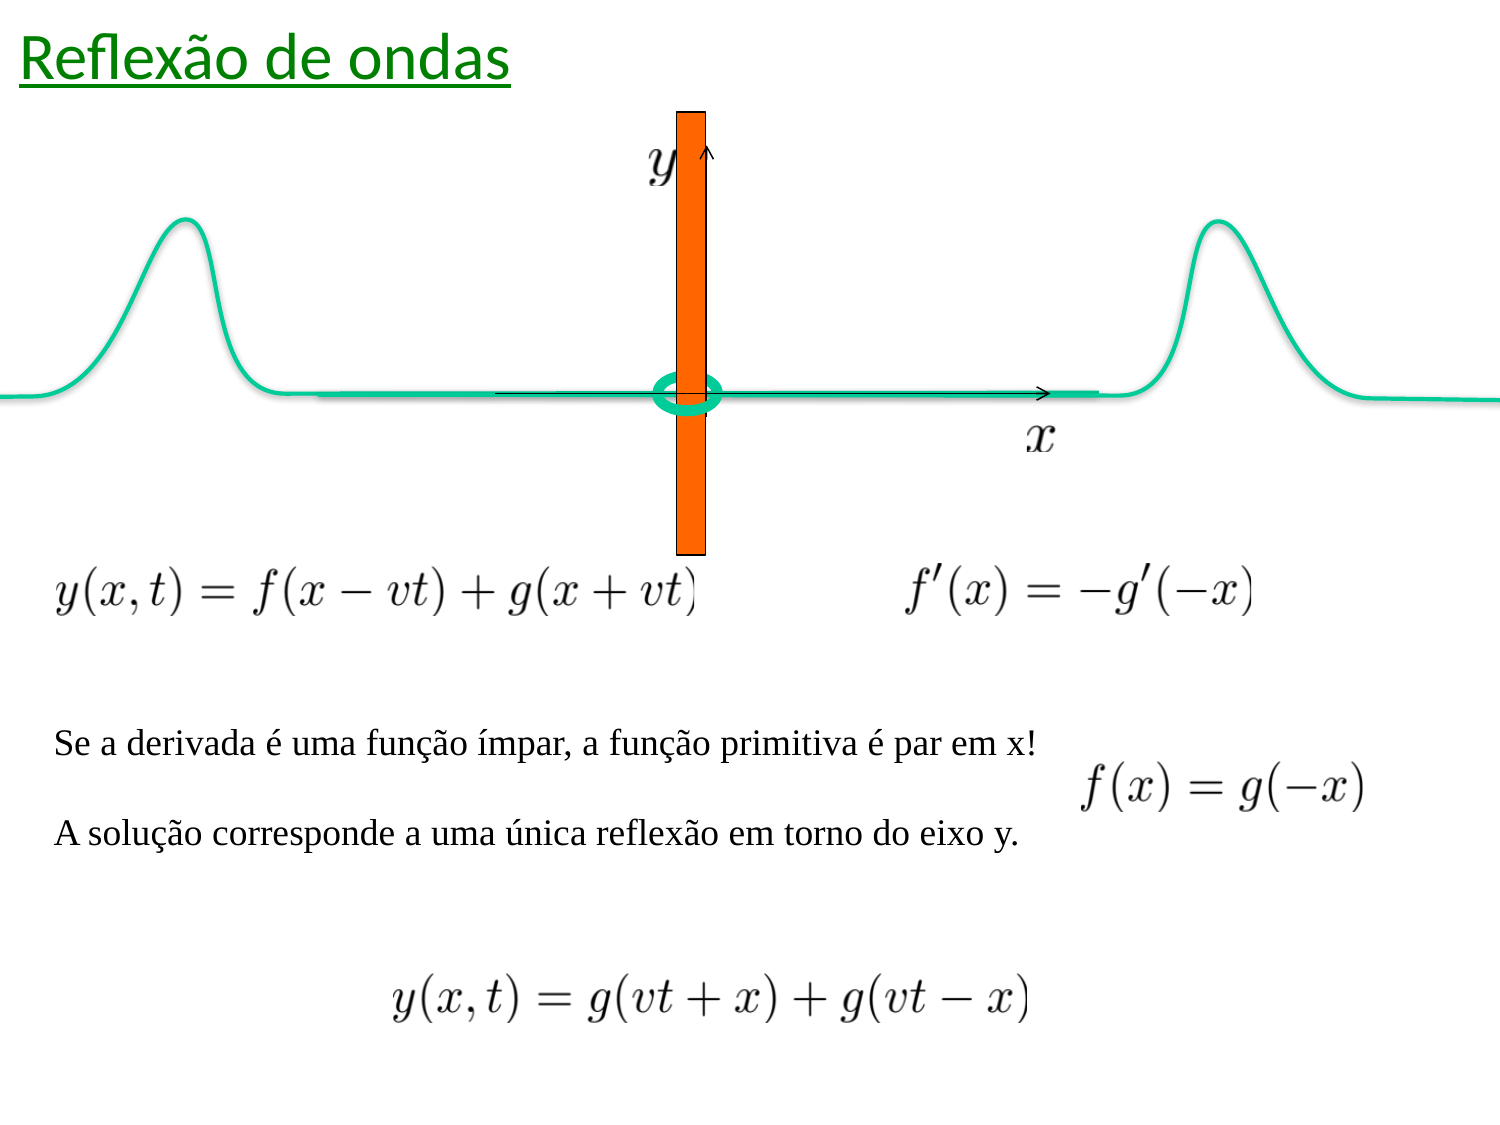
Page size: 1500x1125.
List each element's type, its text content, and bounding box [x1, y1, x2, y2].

text_box Reflexão de ondas [4, 5, 526, 101]
text_box Se a derivada é uma função ímpar, a função primitiva é par em x! A solução corresponde a uma única reflexão em torno do eixo y. [38, 710, 1055, 861]
picture [56, 565, 695, 616]
text_box [676, 461, 706, 556]
text_box [317, 392, 489, 397]
text_box [1060, 219, 1500, 403]
picture [904, 562, 1252, 616]
picture [1080, 760, 1363, 812]
text_box [0, 217, 318, 399]
text_box [676, 112, 706, 143]
picture [392, 972, 1027, 1023]
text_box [494, 145, 1056, 452]
